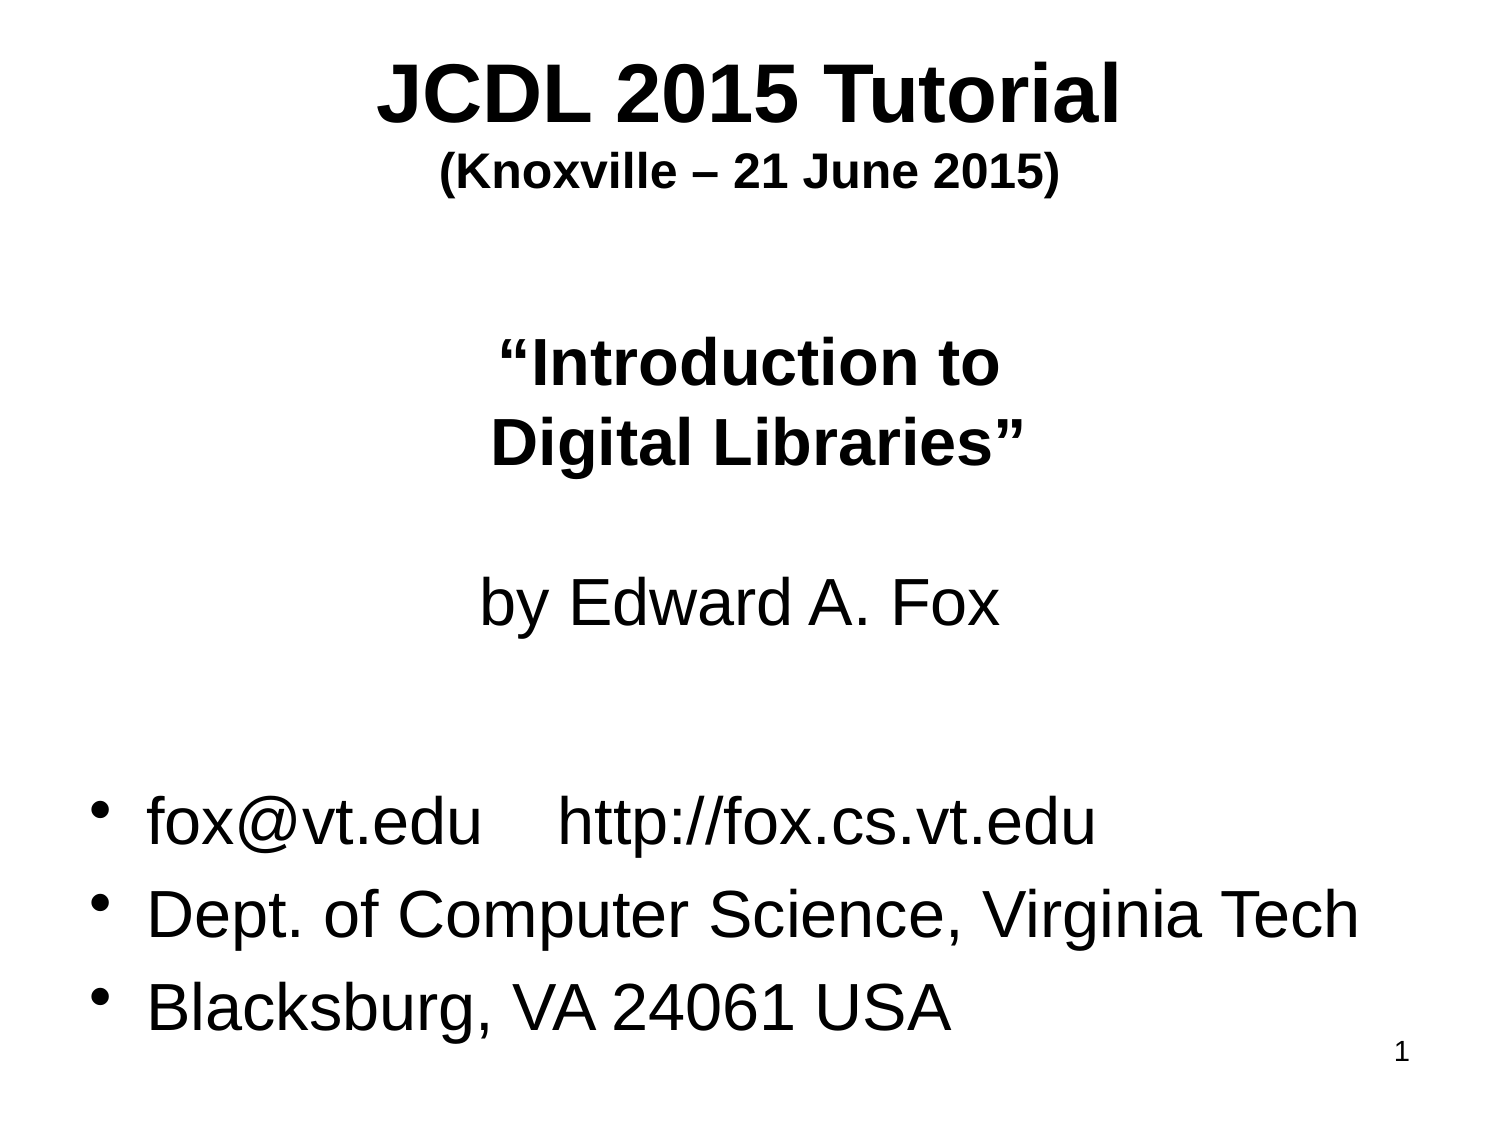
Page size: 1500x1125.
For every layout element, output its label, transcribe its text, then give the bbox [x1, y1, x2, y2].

title JCDL 2015 Tutorial (Knoxville – 21 June 2015) “Introduction to Digital Libraries” by Edward A. Fox [74, 324, 1426, 513]
text_box fox@vt.edu http://fox.cs.vt.edu Dept. of Computer Science, Virginia Tech Blacksburg, VA 24061 USA [74, 770, 1425, 1075]
slide_number 1 [1074, 1024, 1426, 1103]
